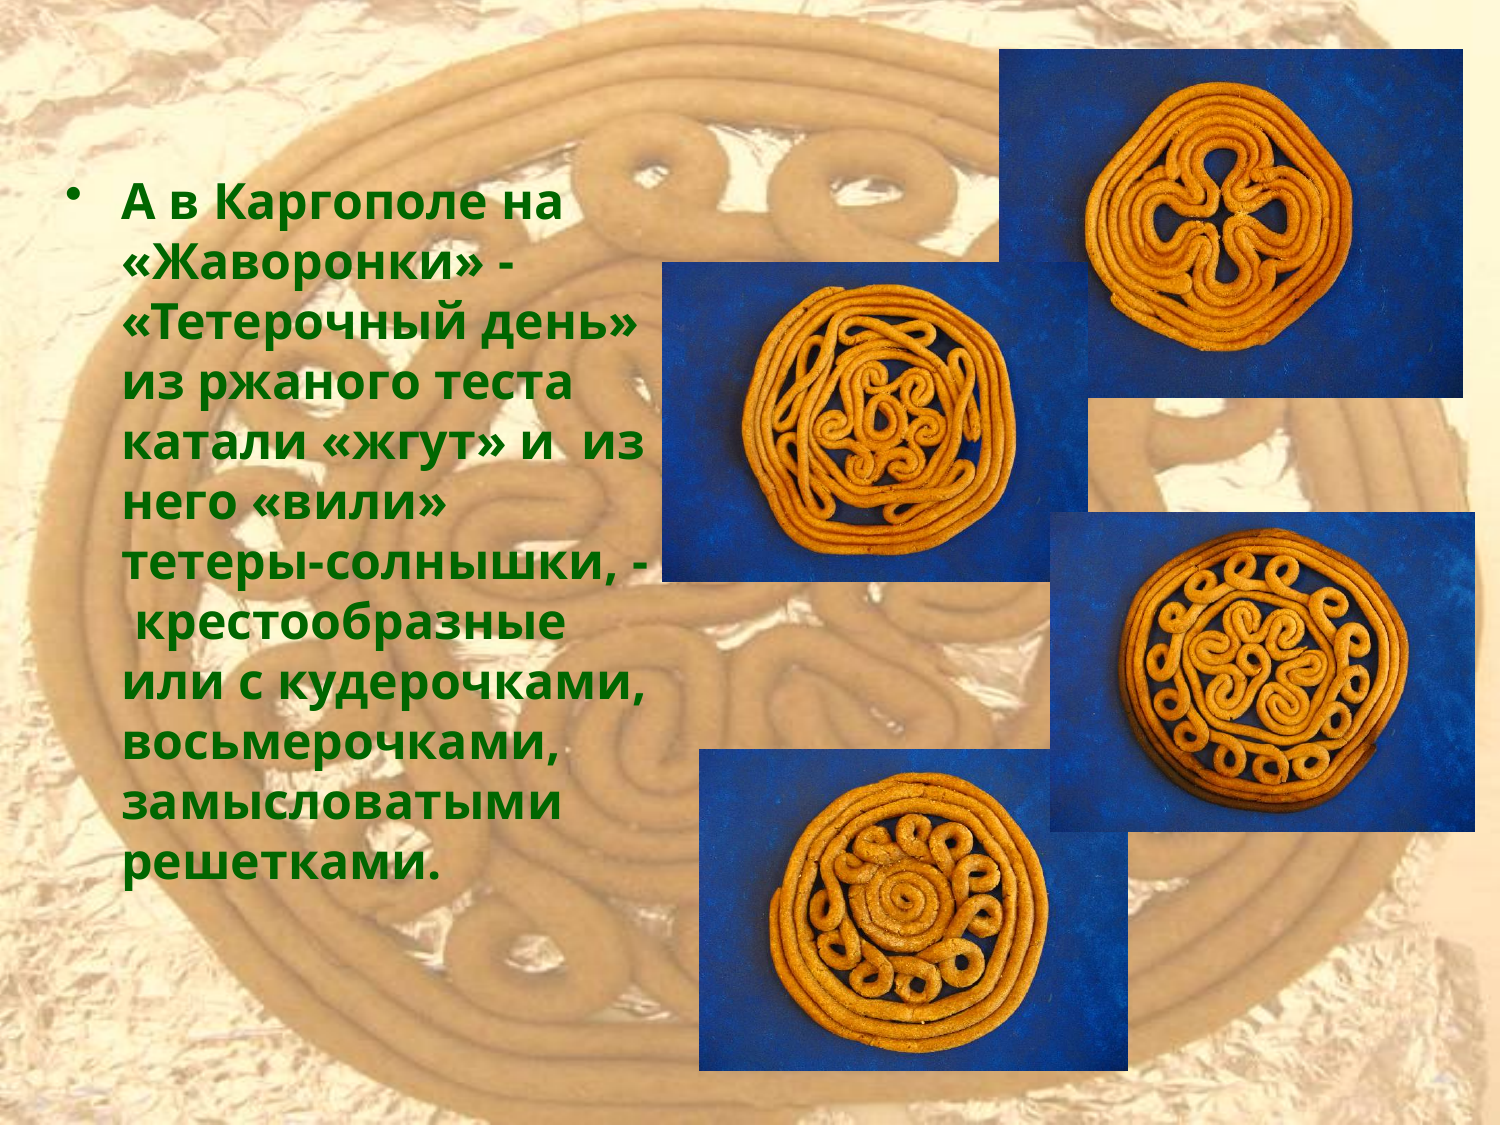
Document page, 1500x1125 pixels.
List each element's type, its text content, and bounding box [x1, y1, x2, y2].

picture [0, 0, 1500, 1125]
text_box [999, 49, 1463, 398]
list А в Каргополе на «Жаворонки» - «Тетерочный день» из ржаного теста катали «жгут» и из него «вили» тетеры-солнышки, - крестообразные или с кудерочками, восьмерочками, замысловатыми решетками. [49, 162, 676, 1001]
